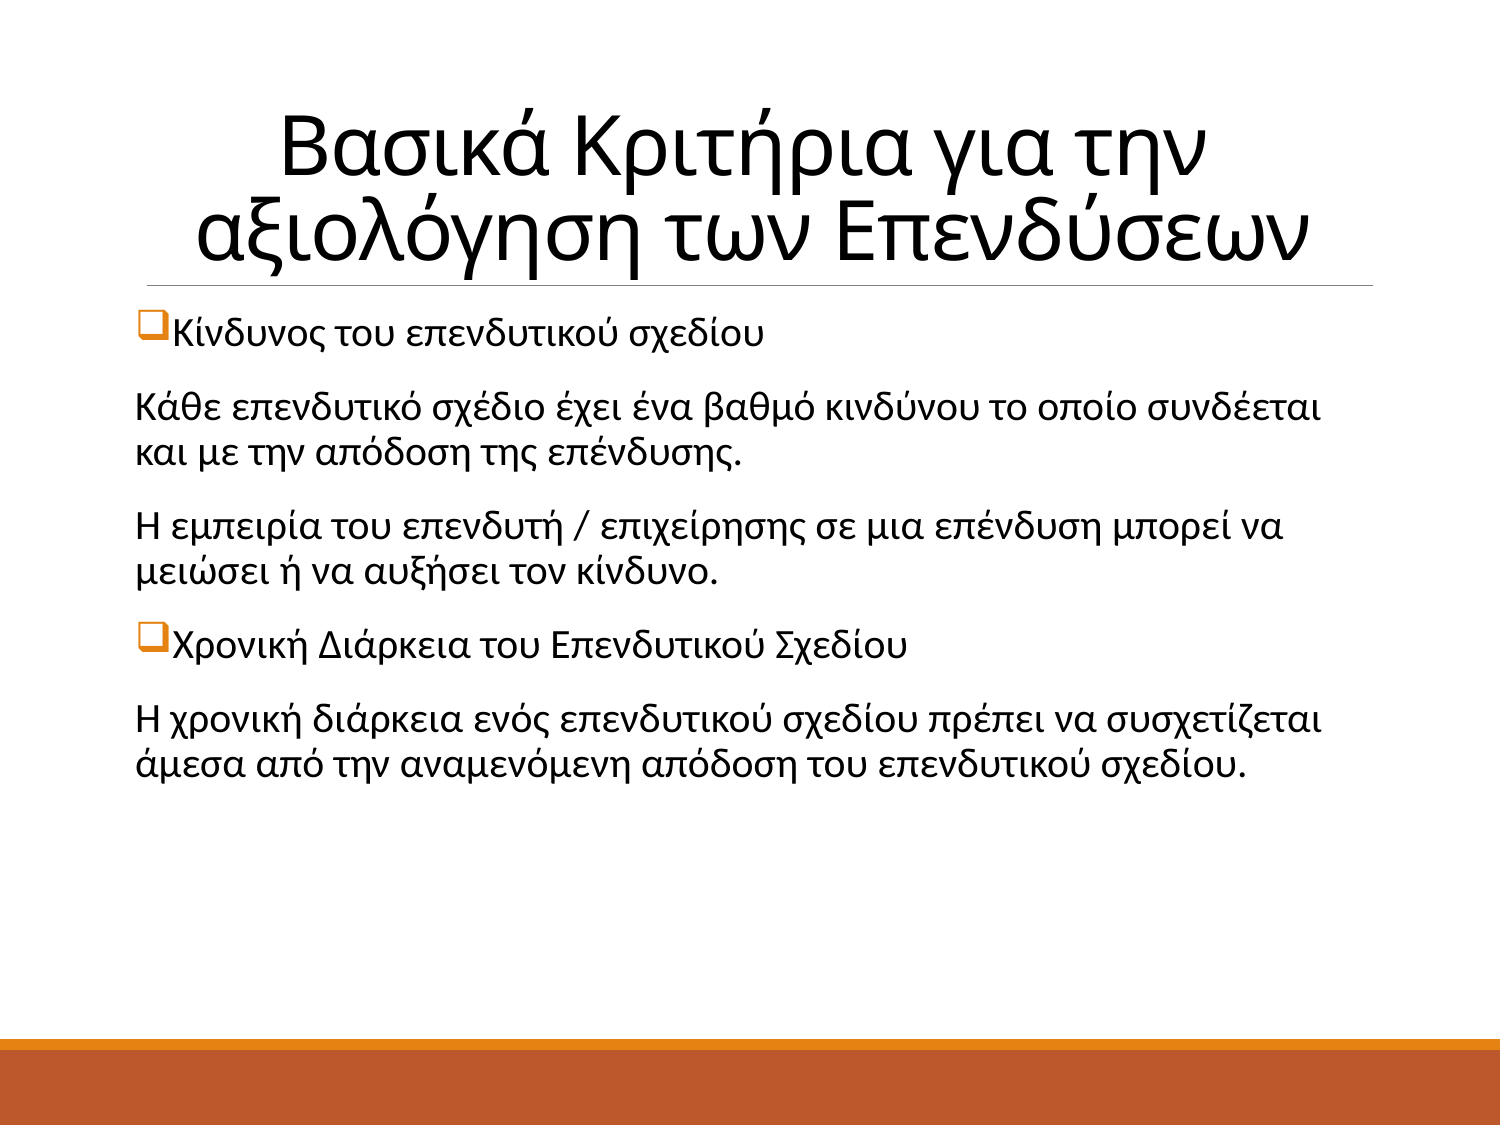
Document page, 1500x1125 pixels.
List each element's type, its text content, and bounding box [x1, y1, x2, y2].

list Κίνδυνος του επενδυτικού σχεδίου Κάθε επενδυτικό σχέδιο έχει ένα βαθμό κινδύνου το οποίο συνδέεται και με την απόδοση της επένδυσης. Η εμπειρία του επενδυτή / επιχείρησης σε μια επένδυση μπορεί να μειώσει ή να αυξήσει τον κίνδυνο. Χρονική Διάρκεια του Επενδυτικού Σχεδίου Η χρονική διάρκεια ενός επενδυτικού σχεδίου πρέπει να συσχετίζεται άμεσα από την αναμενόμενη απόδοση του επενδυτικού σχεδίου. [135, 302, 1373, 963]
title Βασικά Κριτήρια για την αξιολόγηση των Επενδύσεων [135, 47, 1373, 285]
